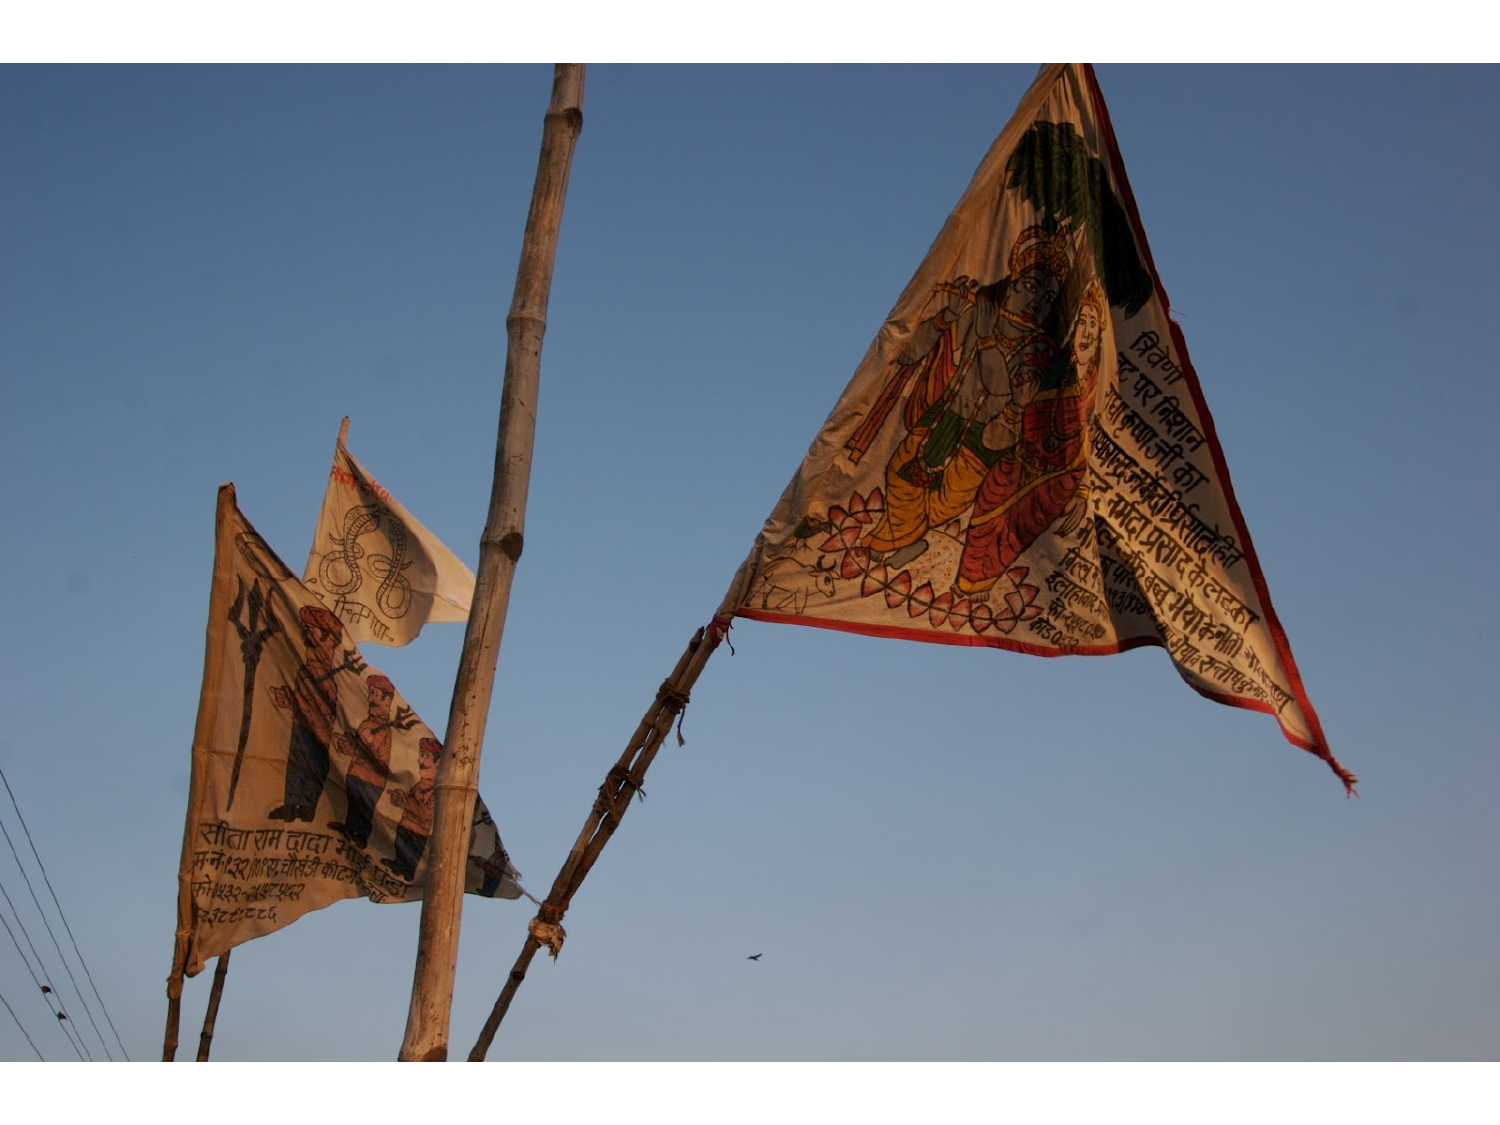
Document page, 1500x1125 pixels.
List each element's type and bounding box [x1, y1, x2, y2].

picture [0, 63, 1500, 1062]
